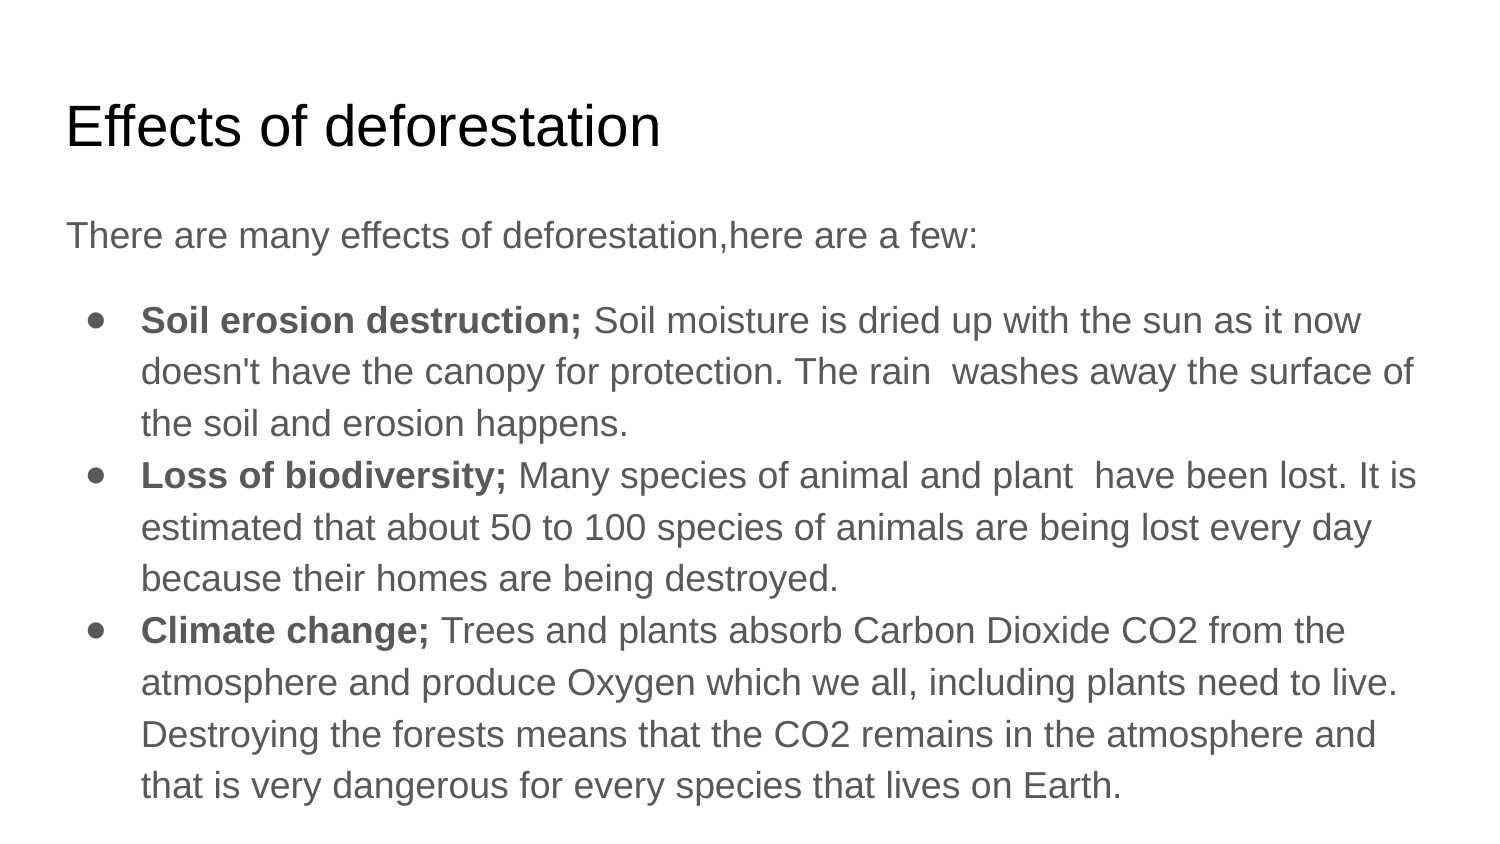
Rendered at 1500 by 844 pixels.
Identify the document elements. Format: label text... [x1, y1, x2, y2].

text_box There are many effects of deforestation,here are a few: Soil erosion destruction; Soil moisture is dried up with the sun as it now doesn't have the canopy for protection. The rain washes away the surface of the soil and erosion happens. Loss of biodiversity; Many species of animal and plant have been lost. It is estimated that about 50 to 100 species of animals are being lost every day because their homes are being destroyed. Climate change; Trees and plants absorb Carbon Dioxide CO2 from the atmosphere and produce Oxygen which we all, including plants need to live. Destroying the forests means that the CO2 remains in the atmosphere and that is very dangerous for every species that lives on Earth. [51, 189, 1449, 844]
text_box Effects of deforestation [51, 72, 1449, 167]
